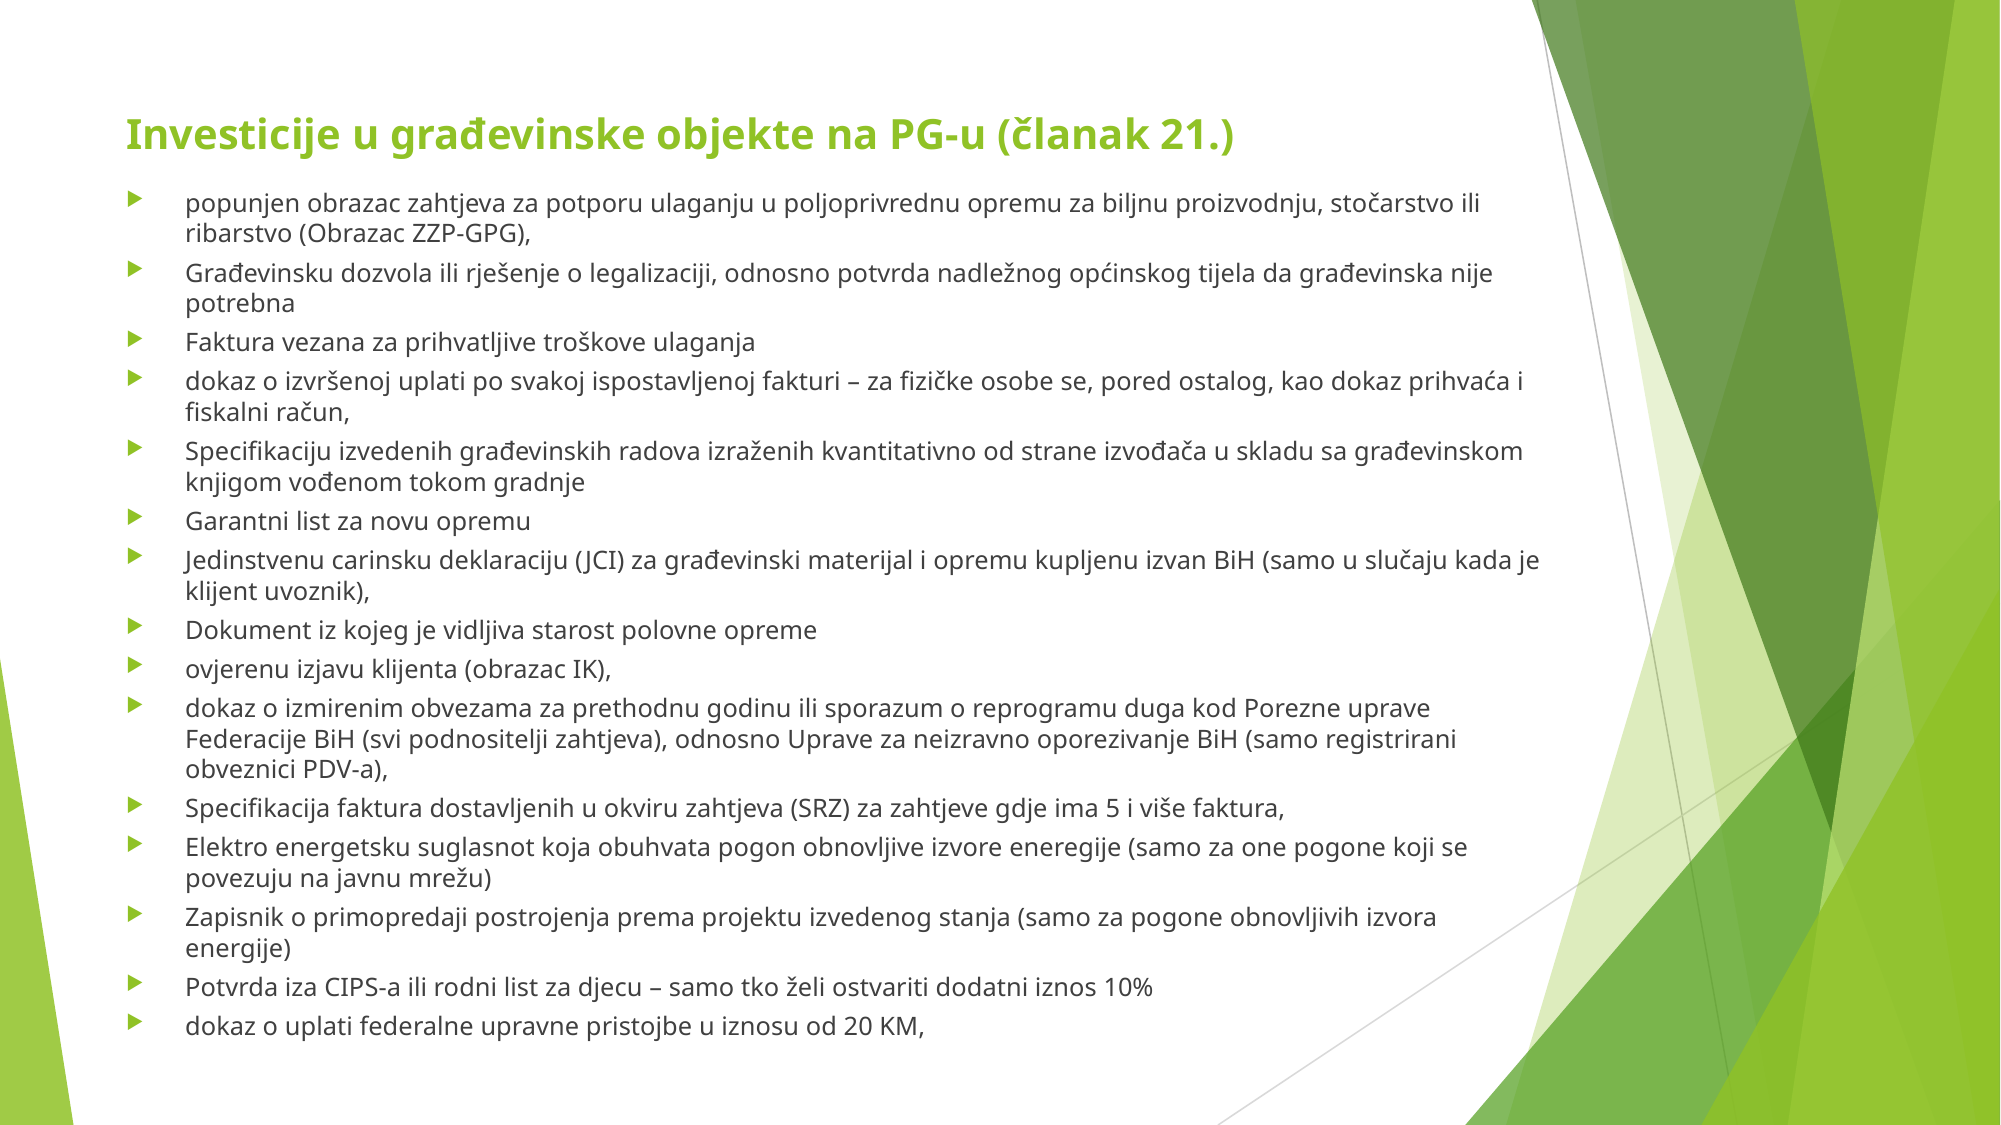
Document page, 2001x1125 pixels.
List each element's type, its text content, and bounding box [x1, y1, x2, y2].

title Investicije u građevinske objekte na PG-u (članak 21.) [111, 99, 1522, 179]
list popunjen obrazac zahtjeva za potporu ulaganju u poljoprivrednu opremu za biljnu proizvodnju, stočarstvo ili ribarstvo (Obrazac ZZP-GPG), Građevinsku dozvola ili rješenje o legalizaciji, odnosno potvrda nadležnog općinskog tijela da građevinska nije potrebna Faktura vezana za prihvatljive troškove ulaganja dokaz o izvršenoj uplati po svakoj ispostavljenoj fakturi – za fizičke osobe se, pored ostalog, kao dokaz prihvaća i fiskalni račun, Specifikaciju izvedenih građevinskih radova izraženih kvantitativno od strane izvođača u skladu sa građevinskom knjigom vođenom tokom gradnje Garantni list za novu opremu Jedinstvenu carinsku deklaraciju (JCI) za građevinski materijal i opremu kupljenu izvan BiH (samo u slučaju kada je klijent uvoznik), Dokument iz kojeg je vidljiva starost polovne opreme ovjerenu izjavu klijenta (obrazac IK), dokaz o izmirenim obvezama za prethodnu godinu ili sporazum o reprogramu duga kod Porezne uprave Federacije BiH (svi podnositelji zahtjeva), odnosno Uprave za neizravno oporezivanje BiH (samo registrirani obveznici PDV-a), Specifikacija faktura dostavljenih u okviru zahtjeva (SRZ) za zahtjeve gdje ima 5 i više faktura, Elektro energetsku suglasnot koja obuhvata pogon obnovljive izvore eneregije (samo za one pogone koji se povezuju na javnu mrežu) Zapisnik o primopredaji postrojenja prema projektu izvedenog stanja (samo za pogone obnovljivih izvora energije) Potvrda iza CIPS-a ili rodni list za djecu – samo tko želi ostvariti dodatni iznos 10% dokaz o uplati federalne upravne pristojbe u iznosu od 20 KM, [111, 179, 1565, 1067]
